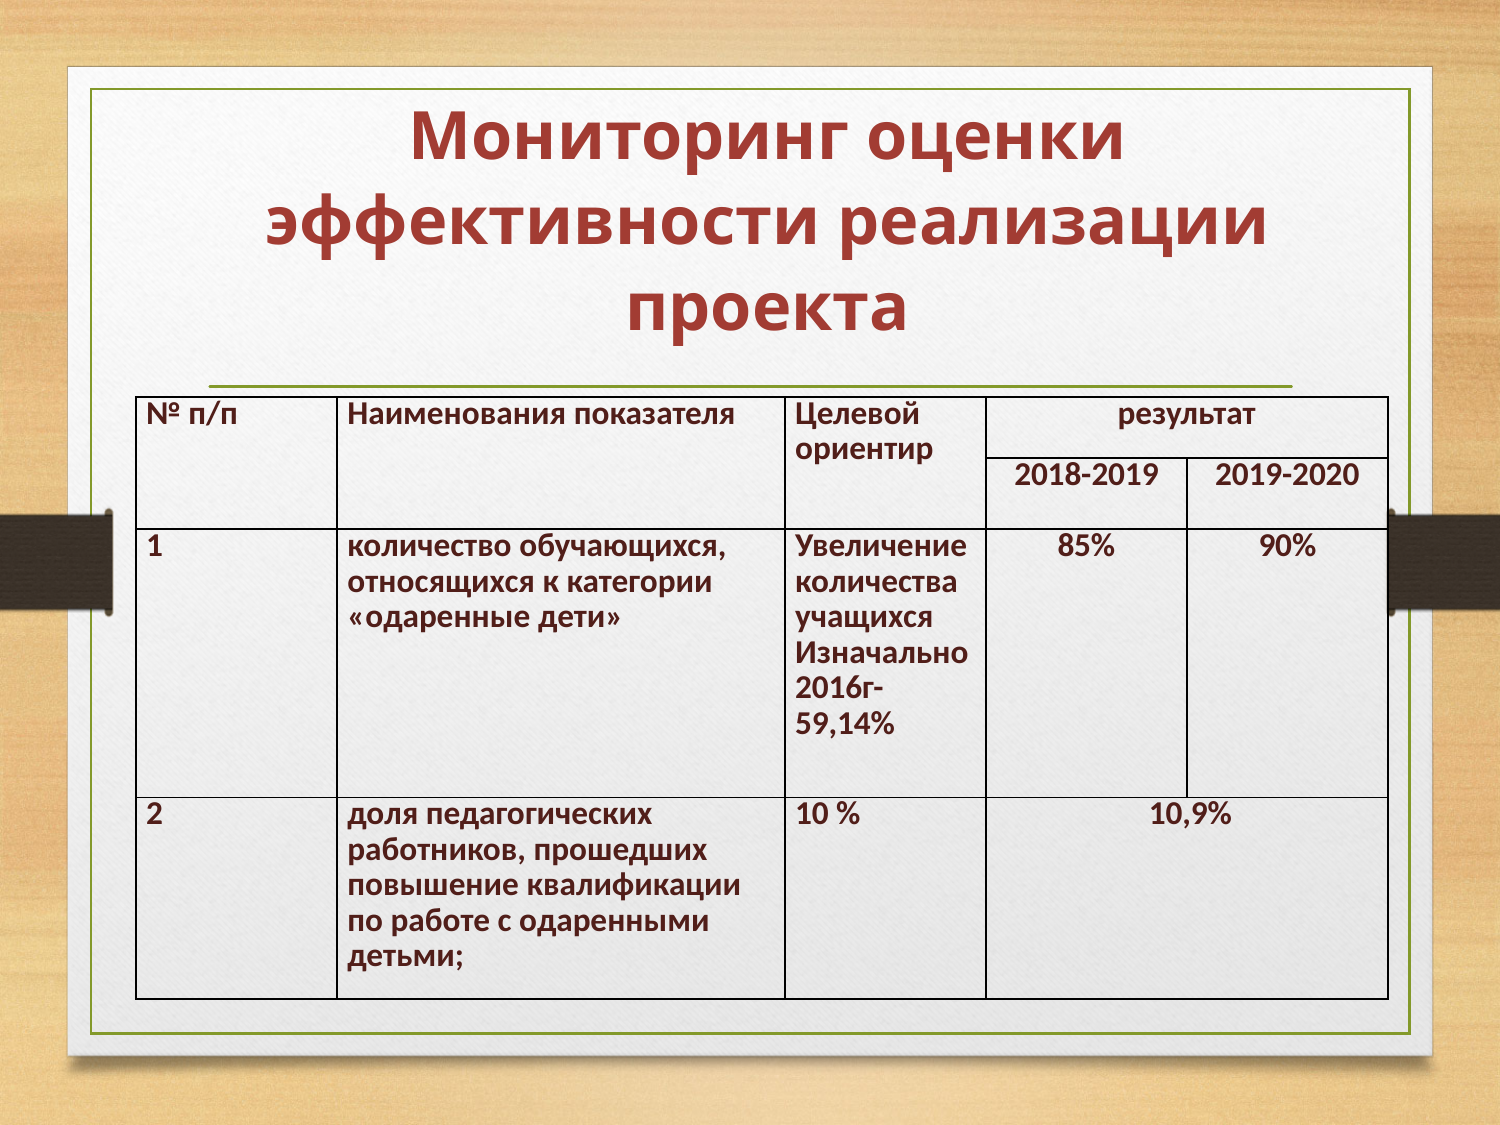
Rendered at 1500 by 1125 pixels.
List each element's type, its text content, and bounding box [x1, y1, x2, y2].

table_cell 2 [137, 798, 336, 998]
table_cell 2018-2019 [987, 459, 1186, 528]
table_header Наименования показателя [338, 398, 784, 528]
title Мониторинг оценки эффективности реализации проекта [112, 137, 1424, 374]
table_cell количество обучающихся, относящихся к категории «одаренные дети» [338, 530, 784, 797]
table_cell доля педагогических работников, прошедших повышение квалификации по работе с одаренными детьми; [338, 798, 784, 998]
table_cell 2019-2020 [1188, 459, 1387, 528]
table_cell 1 [137, 530, 336, 797]
table_cell 10,9% [987, 798, 1387, 998]
table_cell 10 % [786, 798, 985, 998]
table_cell 85% [987, 530, 1186, 797]
picture [0, 0, 1500, 1125]
table_header Целевой ориентир [786, 398, 985, 528]
table_header № п/п [137, 398, 336, 528]
table_header результат [987, 398, 1387, 457]
table_cell Увеличение количества учащихся Изначально 2016г-59,14% [786, 530, 985, 797]
table_cell 90% [1188, 530, 1387, 797]
